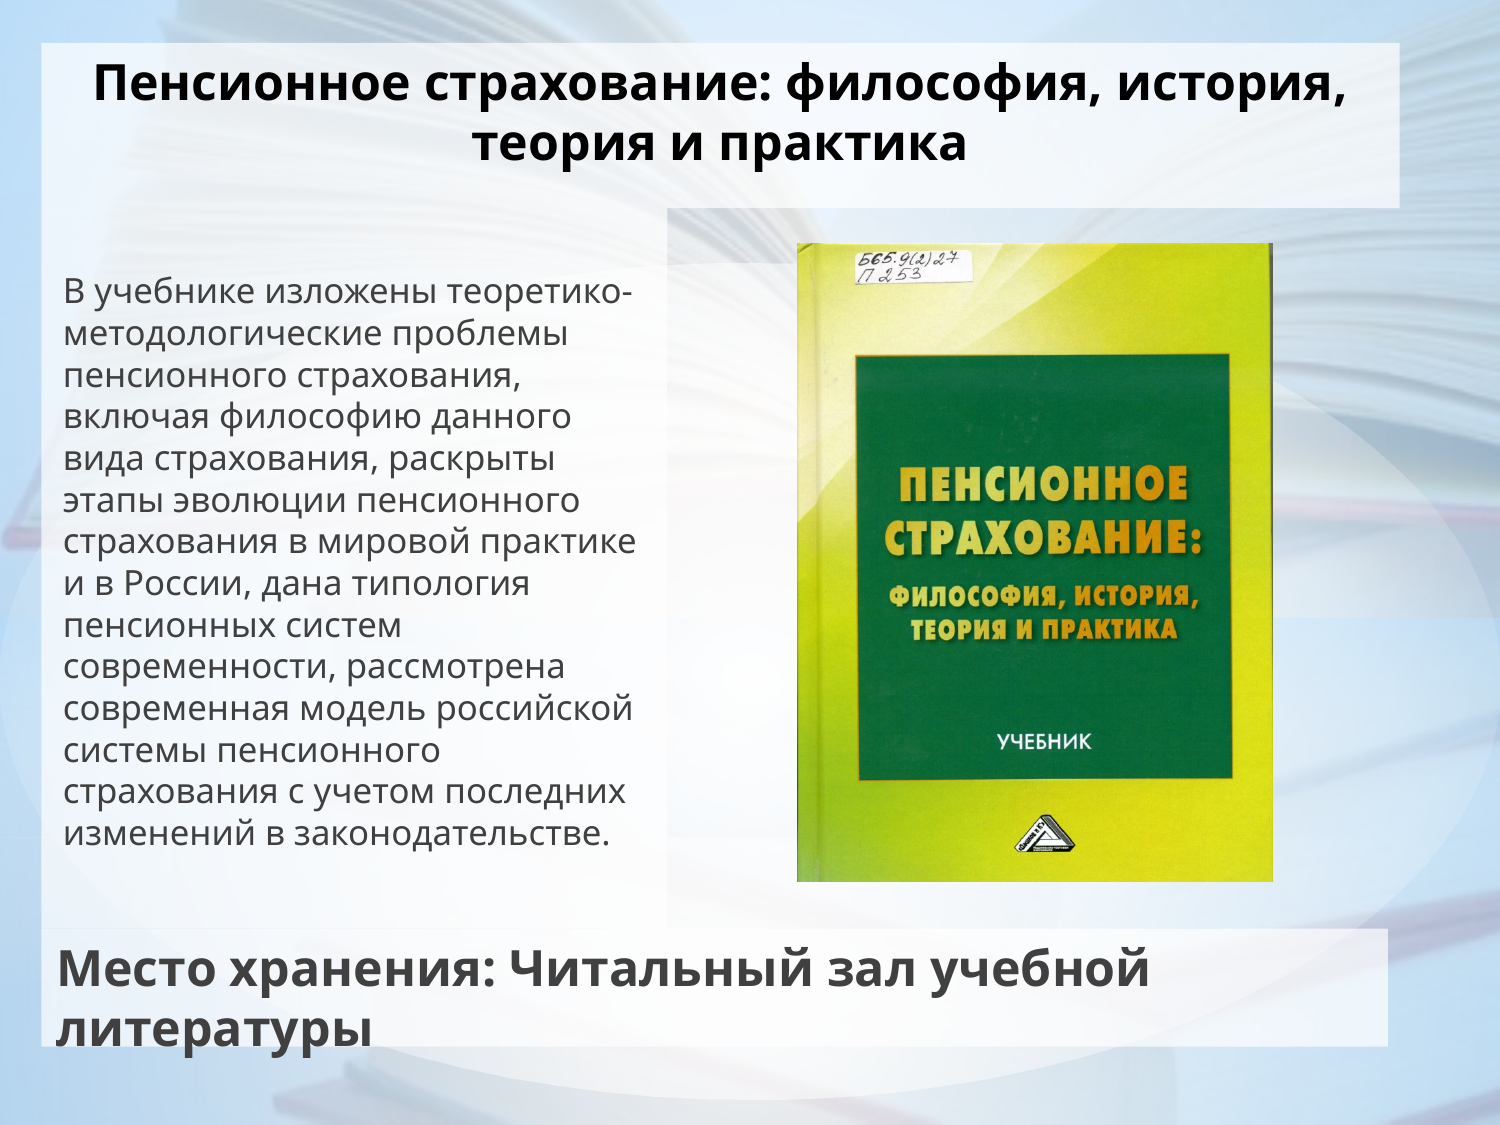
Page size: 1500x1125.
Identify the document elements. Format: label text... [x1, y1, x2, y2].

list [796, 243, 1273, 882]
text_box Место хранения: Читальный зал учебной литературы [41, 928, 1388, 1047]
list В учебнике изложены теоретико-методологические проблемы пенсионного страхования, включая философию данного вида страхования, раскрыты этапы эволюции пенсионного страхования в мировой практике и в России, дана типология пенсионных систем современности, рассмотрена современная модель российской системы пенсионного страхования с учетом последних изменений в законодательстве. [41, 208, 668, 928]
title Пенсионное страхование: философия, история, теория и практика [41, 42, 1400, 209]
